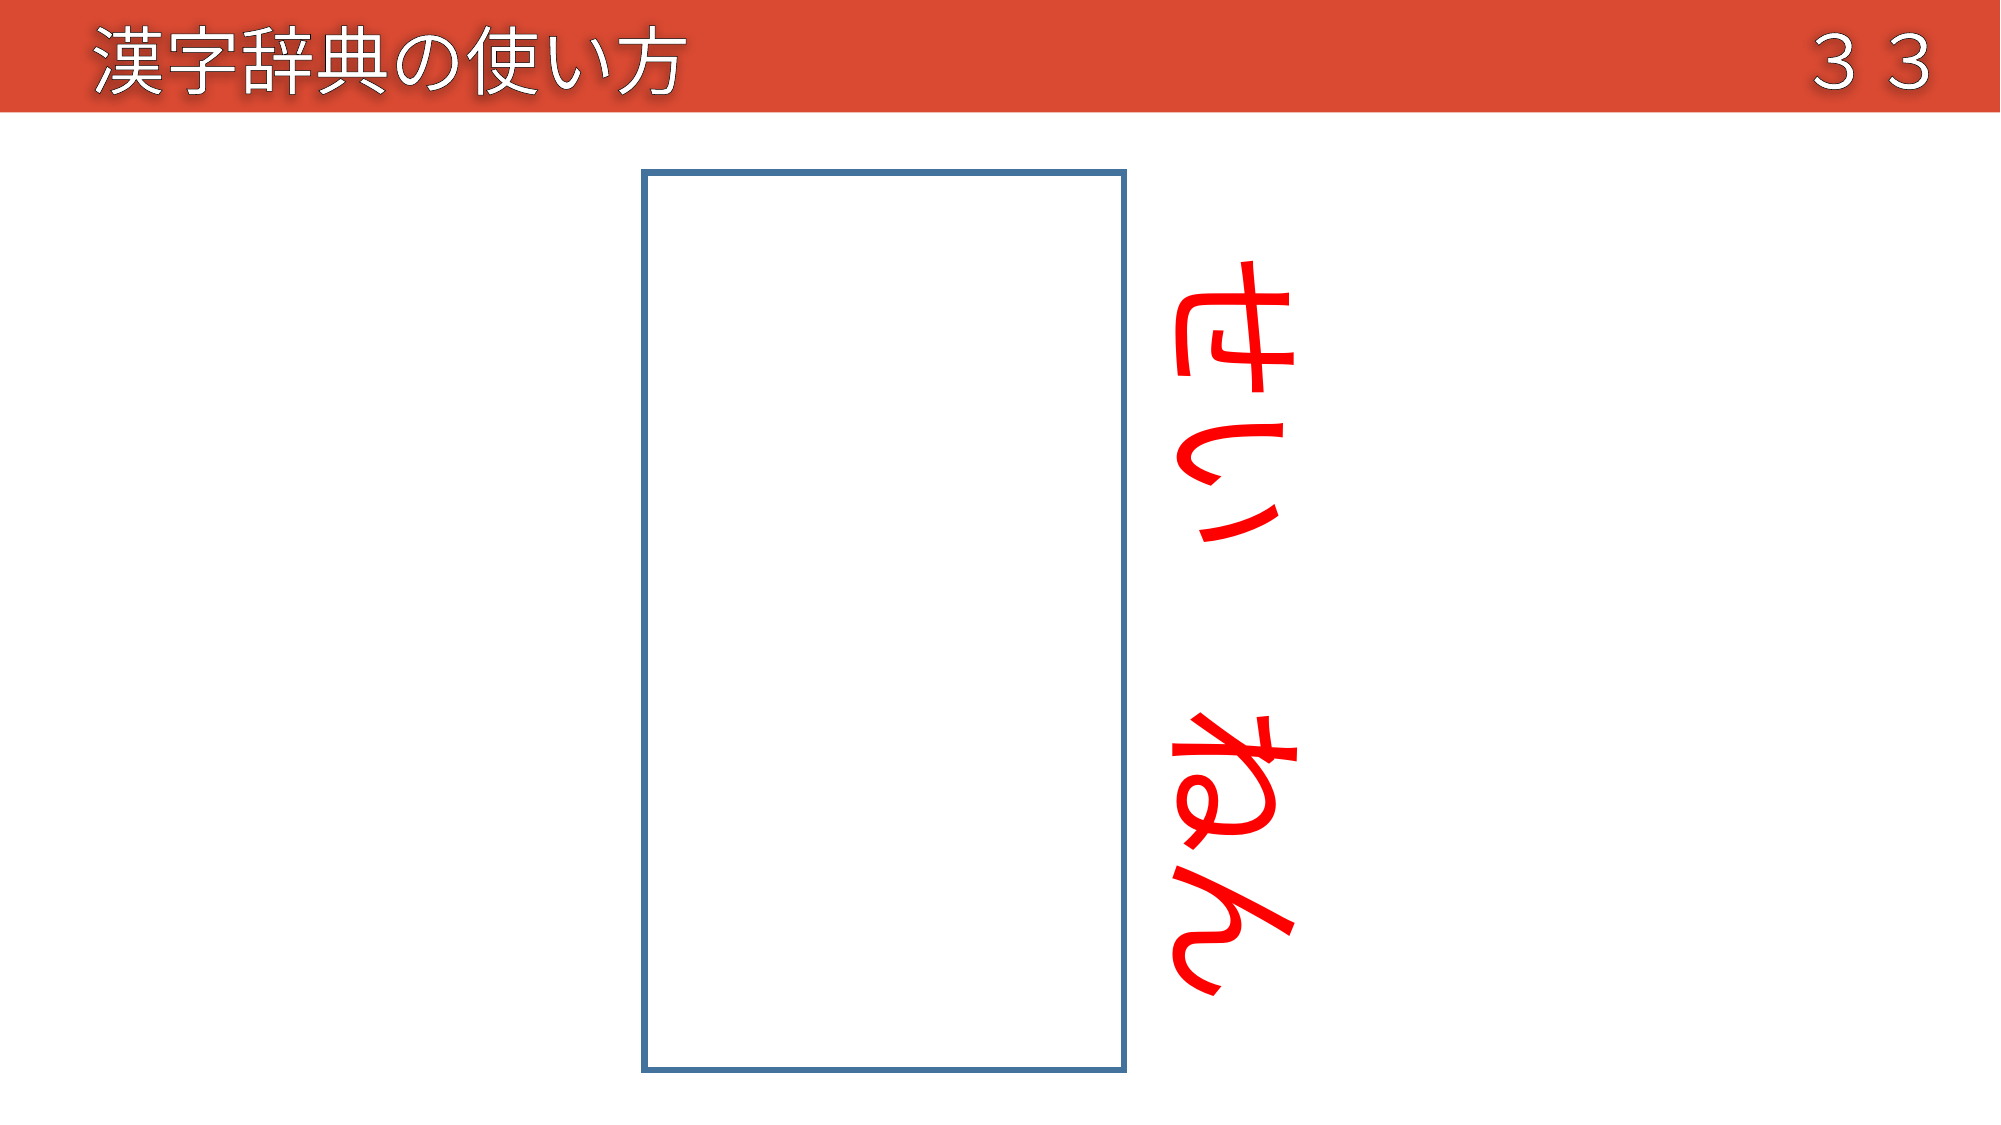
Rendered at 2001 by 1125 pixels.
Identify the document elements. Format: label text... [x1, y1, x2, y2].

text_box 青年 [616, 195, 1152, 1125]
text_box ３３ [1782, 6, 1963, 112]
text_box せい ねん [1125, 239, 1337, 1012]
text_box [643, 172, 1125, 1071]
text_box 漢字辞典の使い方 [75, 6, 1020, 112]
text_box [0, 0, 2000, 113]
